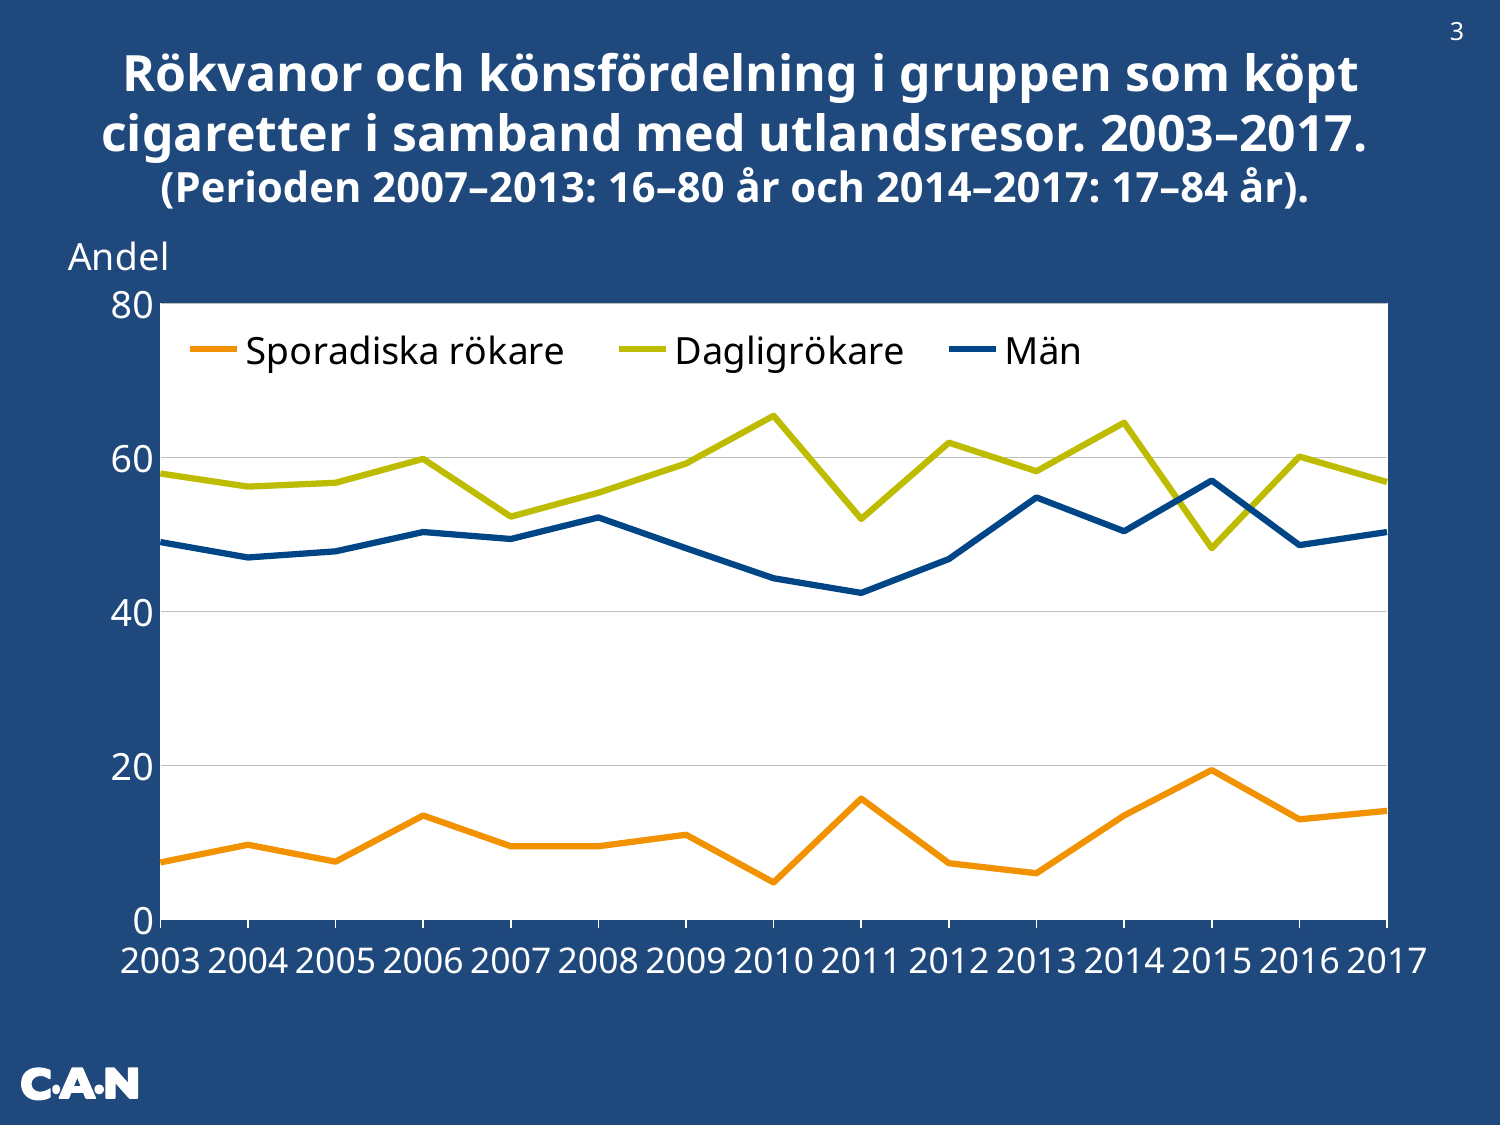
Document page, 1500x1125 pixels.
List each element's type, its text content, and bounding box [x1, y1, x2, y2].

chart [52, 222, 1436, 1004]
text_box 3 [1435, 8, 1500, 53]
title Rökvanor och könsfördelning i gruppen som köpt cigaretter i samband med utlandsresor. 2003–2017. (Perioden 2007–2013: 16–80 år och 2014–2017: 17–84 år). [34, 20, 1448, 232]
